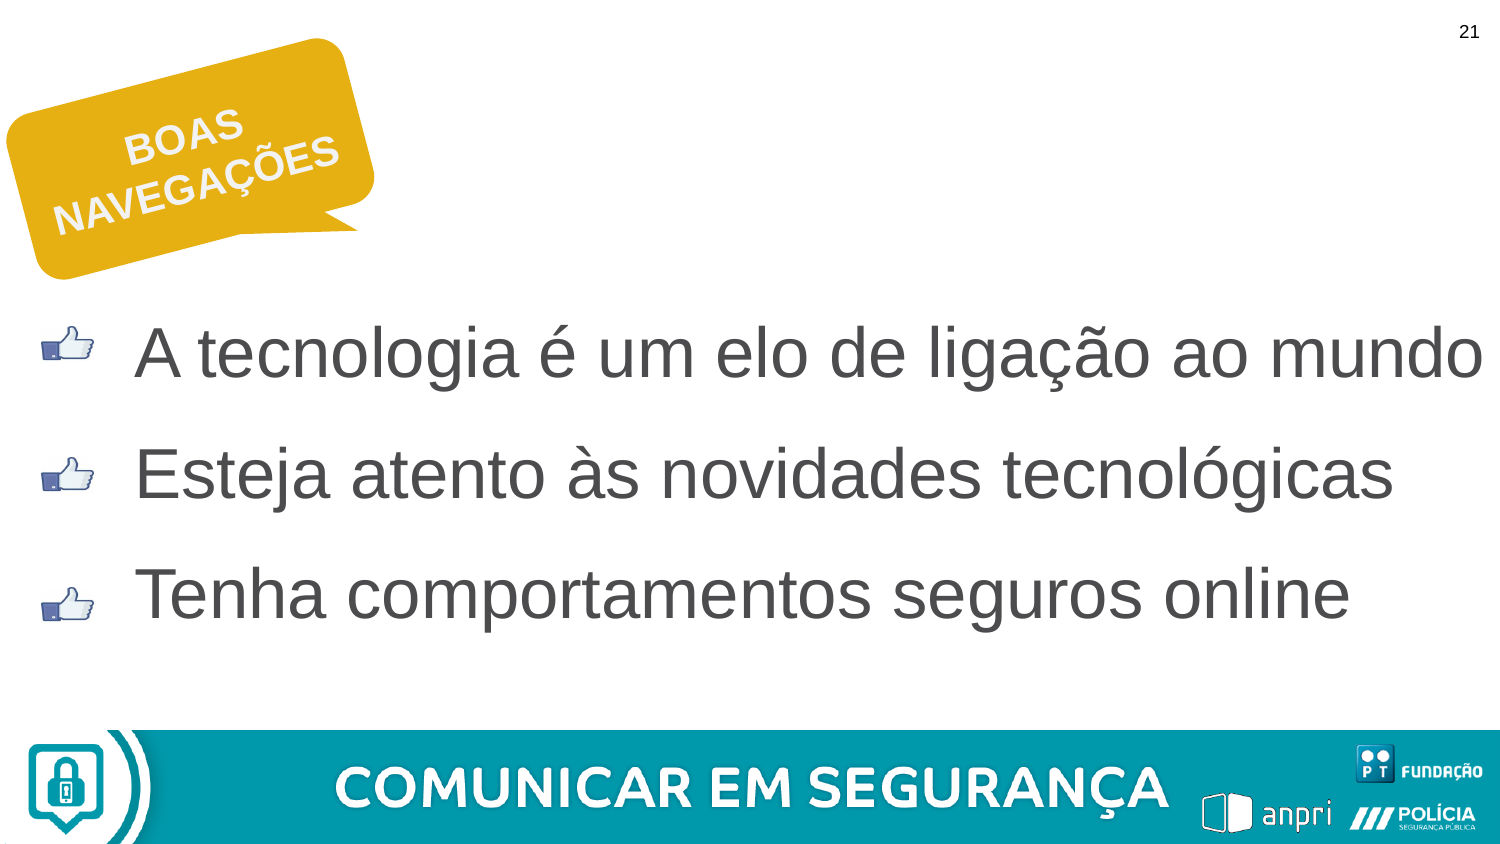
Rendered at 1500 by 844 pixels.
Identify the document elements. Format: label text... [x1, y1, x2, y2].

picture [41, 586, 94, 623]
text_box A tecnologia é um elo de ligação ao mundo Esteja atento às novidades tecnológicas Tenha comportamentos seguros online [119, 299, 1500, 640]
picture [5, 730, 1500, 844]
text_box 21 [1433, 8, 1500, 54]
text_box BOAS NAVEGAÇÕES [6, 38, 375, 280]
picture [41, 456, 94, 493]
picture [41, 325, 94, 362]
